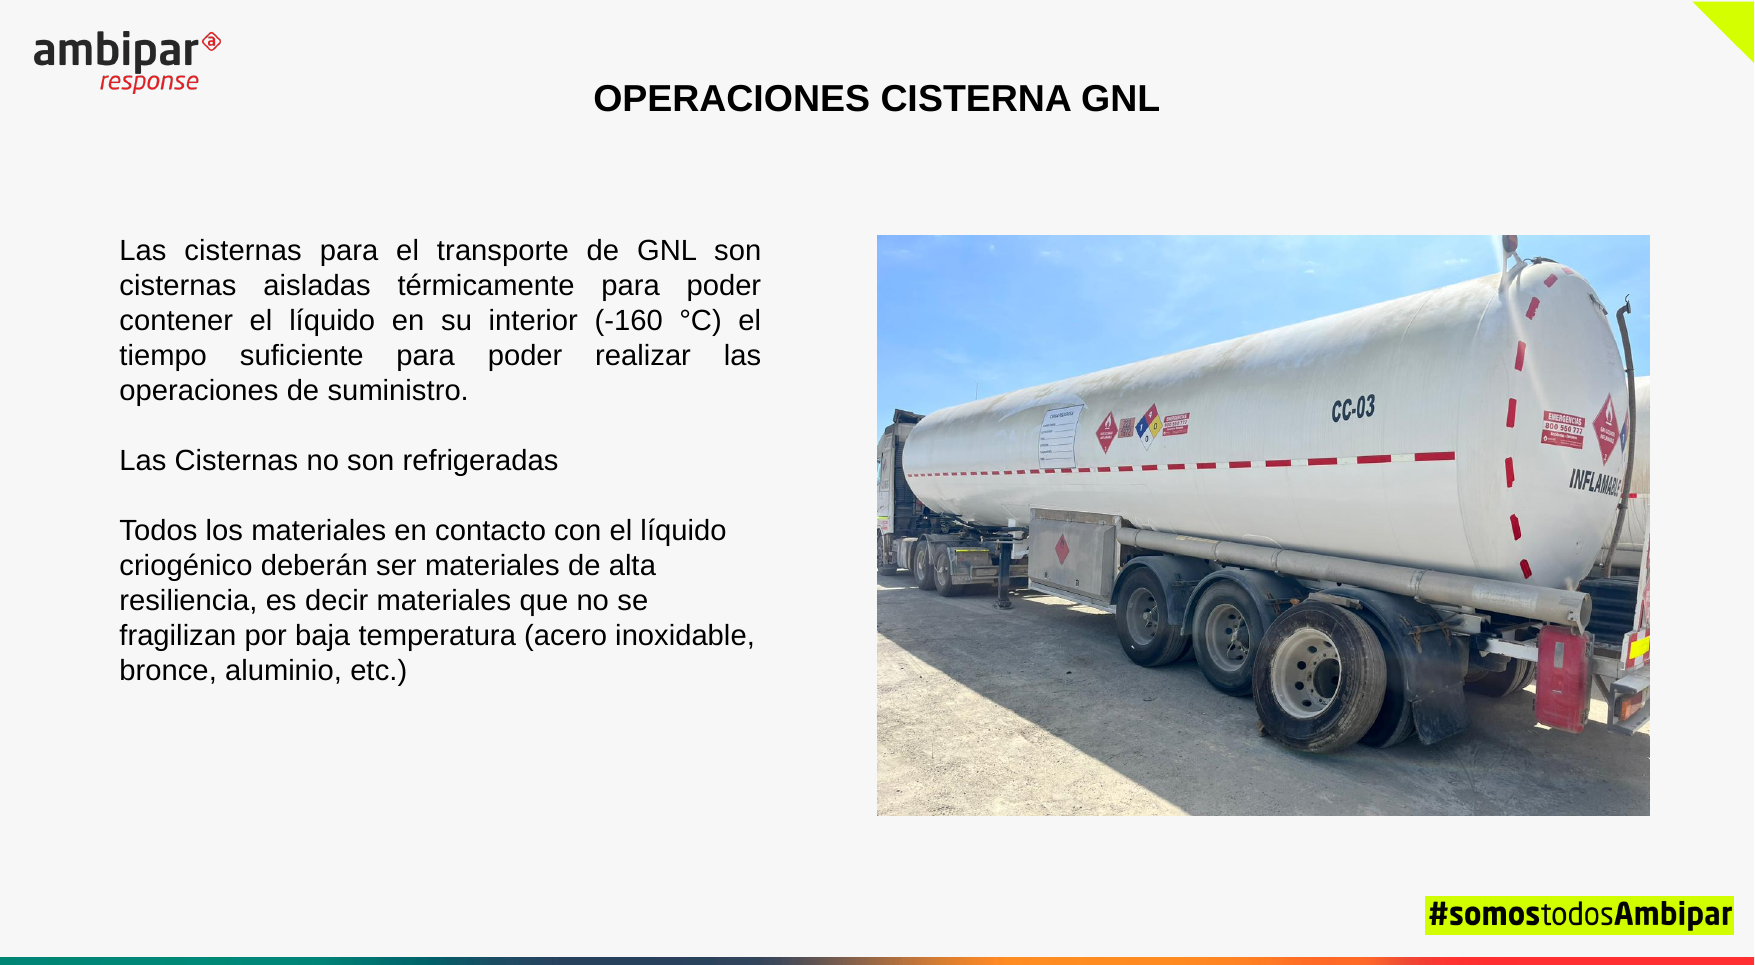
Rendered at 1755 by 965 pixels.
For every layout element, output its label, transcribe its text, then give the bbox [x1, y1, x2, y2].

picture [1424, 896, 1734, 935]
picture [876, 235, 1650, 816]
picture [34, 30, 221, 95]
text_box [1692, 1, 1755, 64]
text_box OPERACIONES CISTERNA GNL [524, 66, 1230, 126]
text_box Las cisternas para el transporte de GNL son cisternas aisladas térmicamente para poder contener el líquido en su interior (‐160 °C) el tiempo suficiente para poder realizar las operaciones de suministro. Las Cisternas no son refrigeradas Todos los materiales en contacto con el líquido criogénico deberán ser materiales de alta resiliencia, es decir materiales que no se fragilizan por baja temperatura (acero inoxidable, bronce, aluminio, etc.) [104, 224, 777, 729]
picture [0, 957, 1755, 965]
